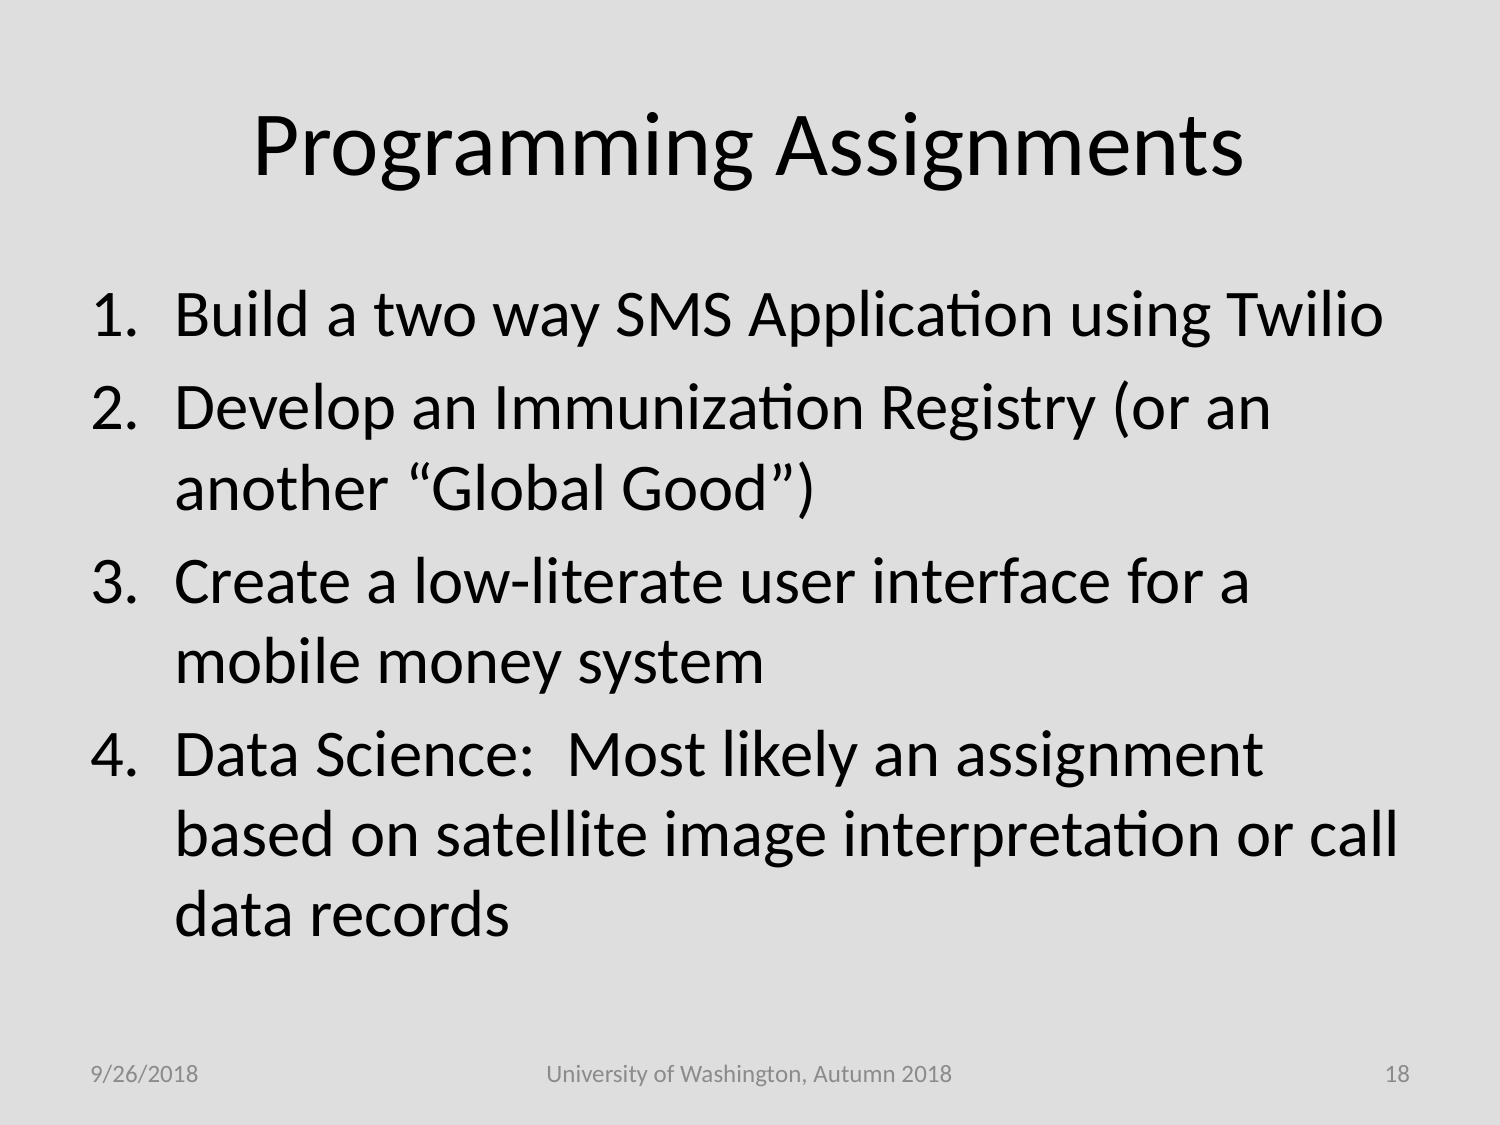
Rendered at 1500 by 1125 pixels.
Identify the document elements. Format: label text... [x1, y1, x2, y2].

footer University of Washington, Autumn 2018 [512, 1042, 988, 1103]
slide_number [75, 1042, 425, 1103]
list Build a two way SMS Application using Twilio Develop an Immunization Registry (or an another “Global Good”) Create a low-literate user interface for a mobile money system Data Science: Most likely an assignment based on satellite image interpretation or call data records [75, 262, 1425, 1005]
slide_number 18 [1074, 1042, 1425, 1103]
title Programming Assignments [75, 45, 1425, 233]
